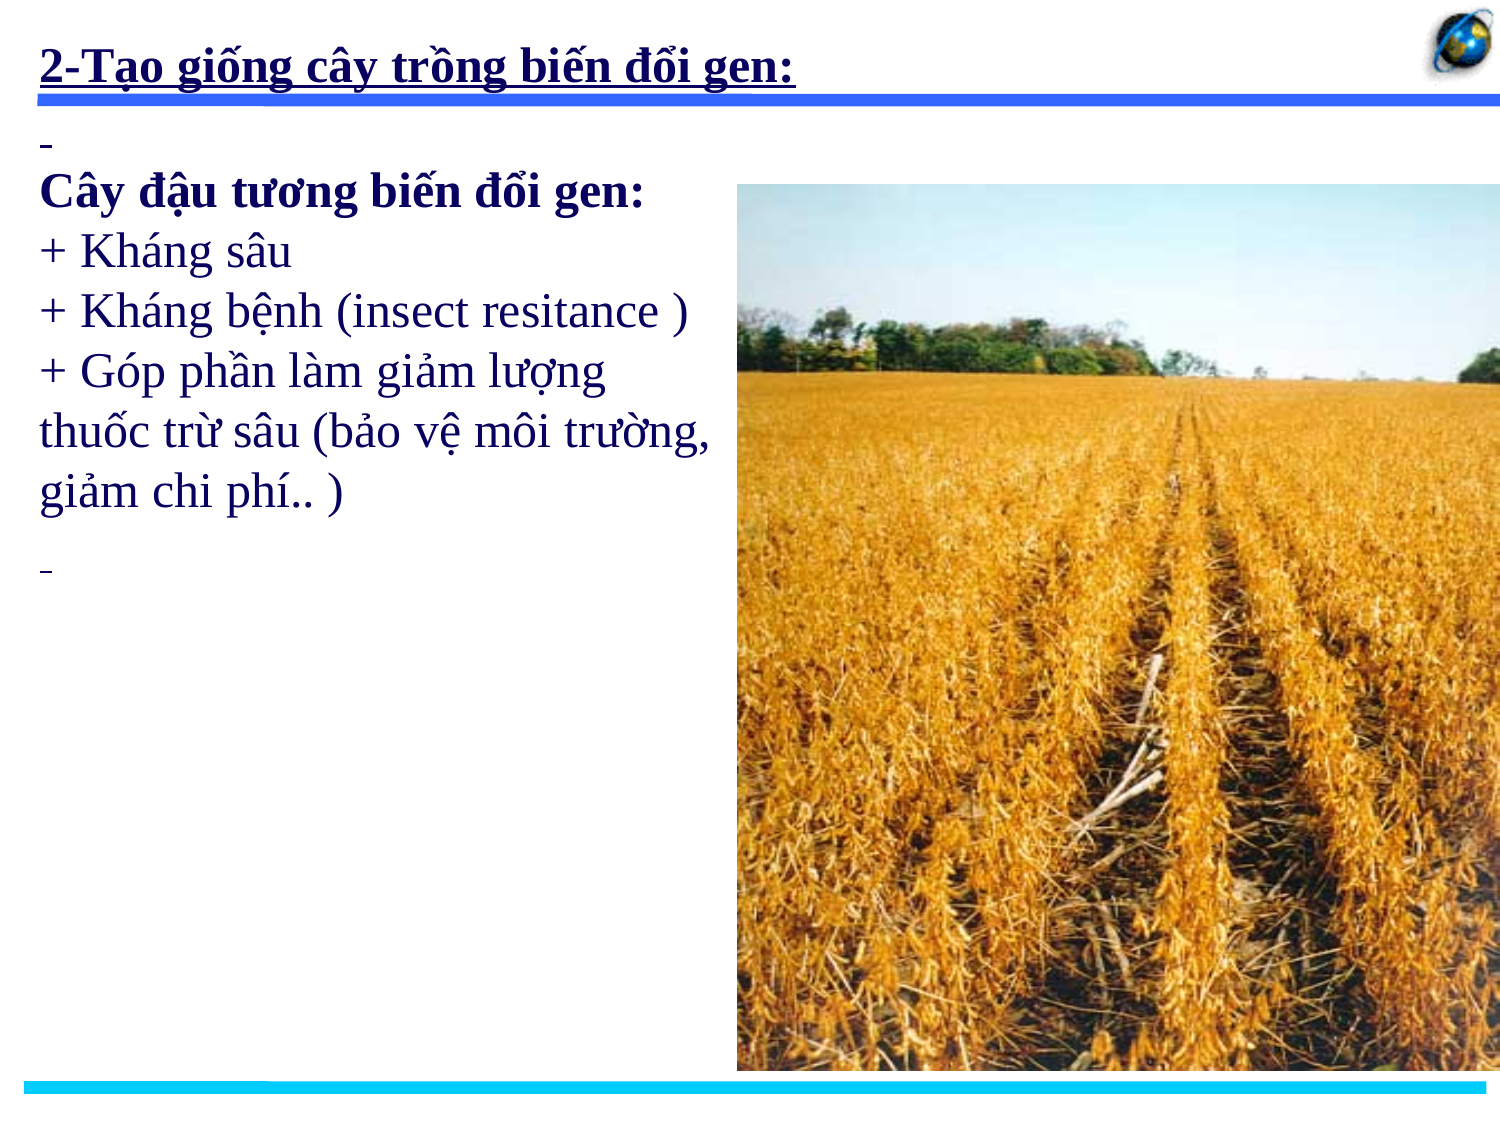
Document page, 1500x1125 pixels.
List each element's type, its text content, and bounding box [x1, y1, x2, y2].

text_box 2-Tạo giống cây trồng biến đổi gen: [24, 24, 825, 125]
picture [1410, 0, 1500, 86]
text_box Cây đậu tương biến đổi gen: + Kháng sâu + Kháng bệnh (insect resitance ) + Góp phần làm giảm lượng thuốc trừ sâu (bảo vệ môi trường, giảm chi phí.. ) [24, 149, 738, 575]
picture [737, 184, 1500, 1071]
